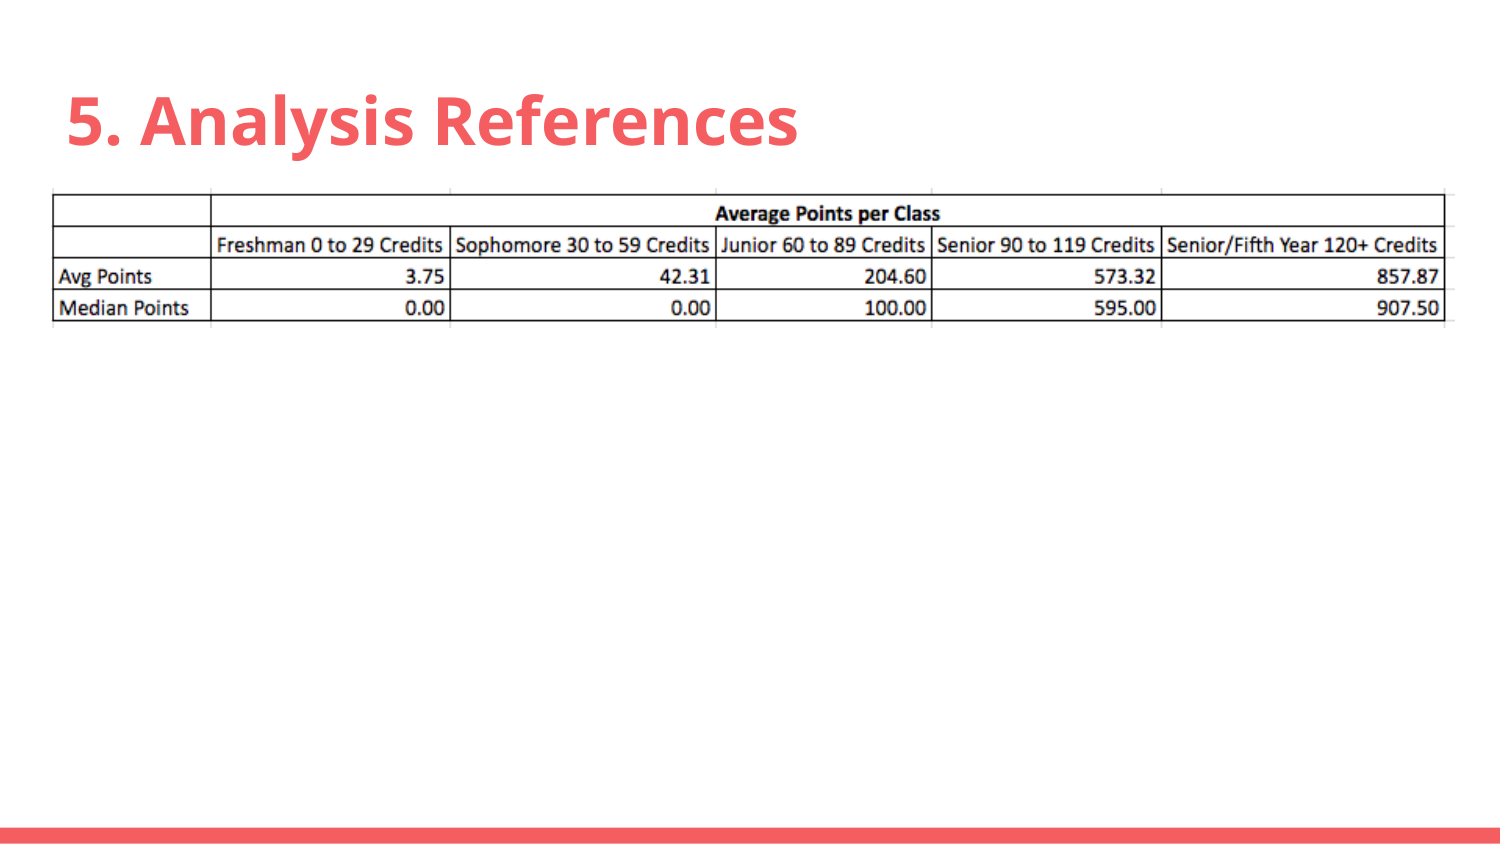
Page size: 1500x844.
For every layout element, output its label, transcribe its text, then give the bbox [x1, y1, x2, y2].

picture [50, 188, 1455, 329]
title 5. Analysis References [51, 64, 1449, 167]
